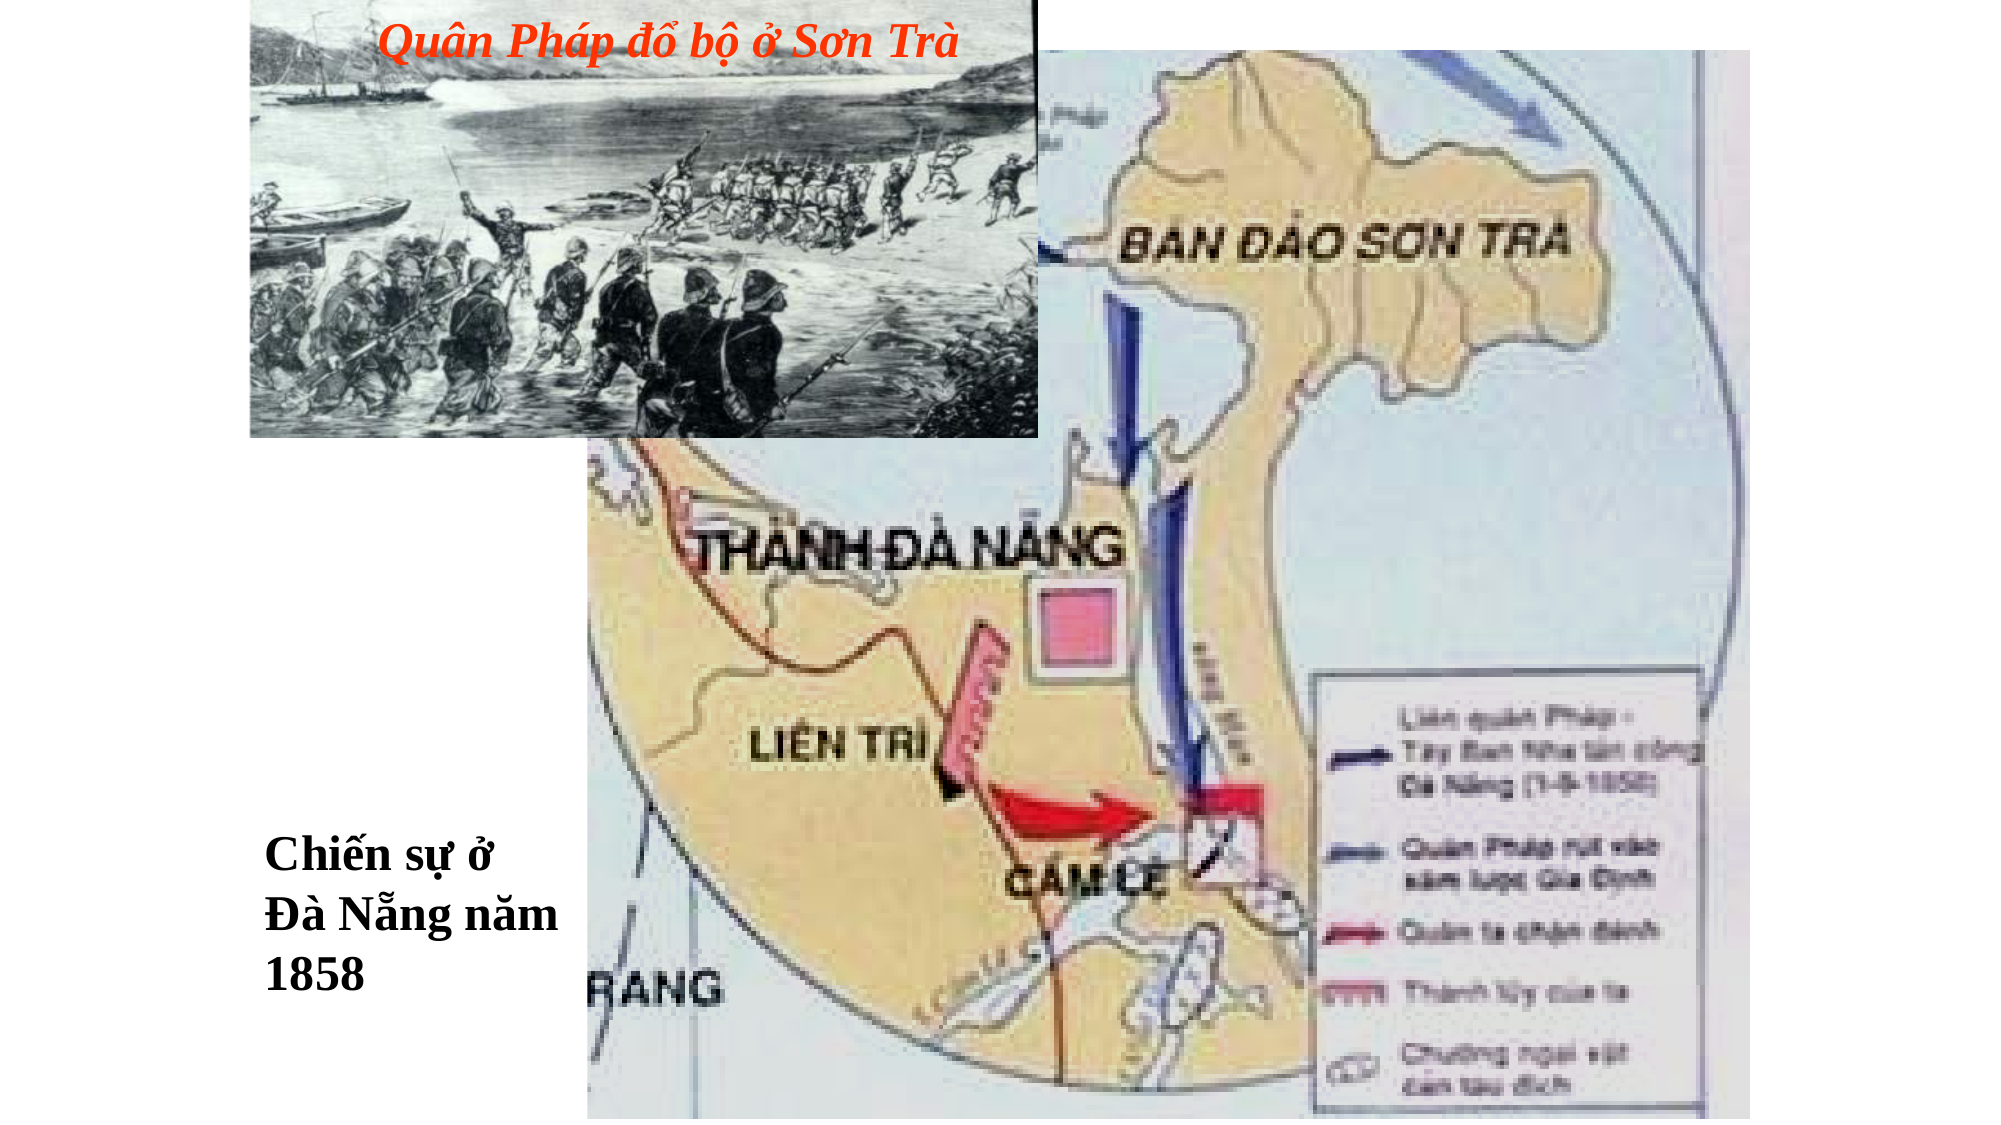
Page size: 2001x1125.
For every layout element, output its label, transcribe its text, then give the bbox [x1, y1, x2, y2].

picture [249, 0, 1751, 1119]
text_box Chiến sự ở Đà Nẵng năm 1858 [249, 812, 575, 1008]
